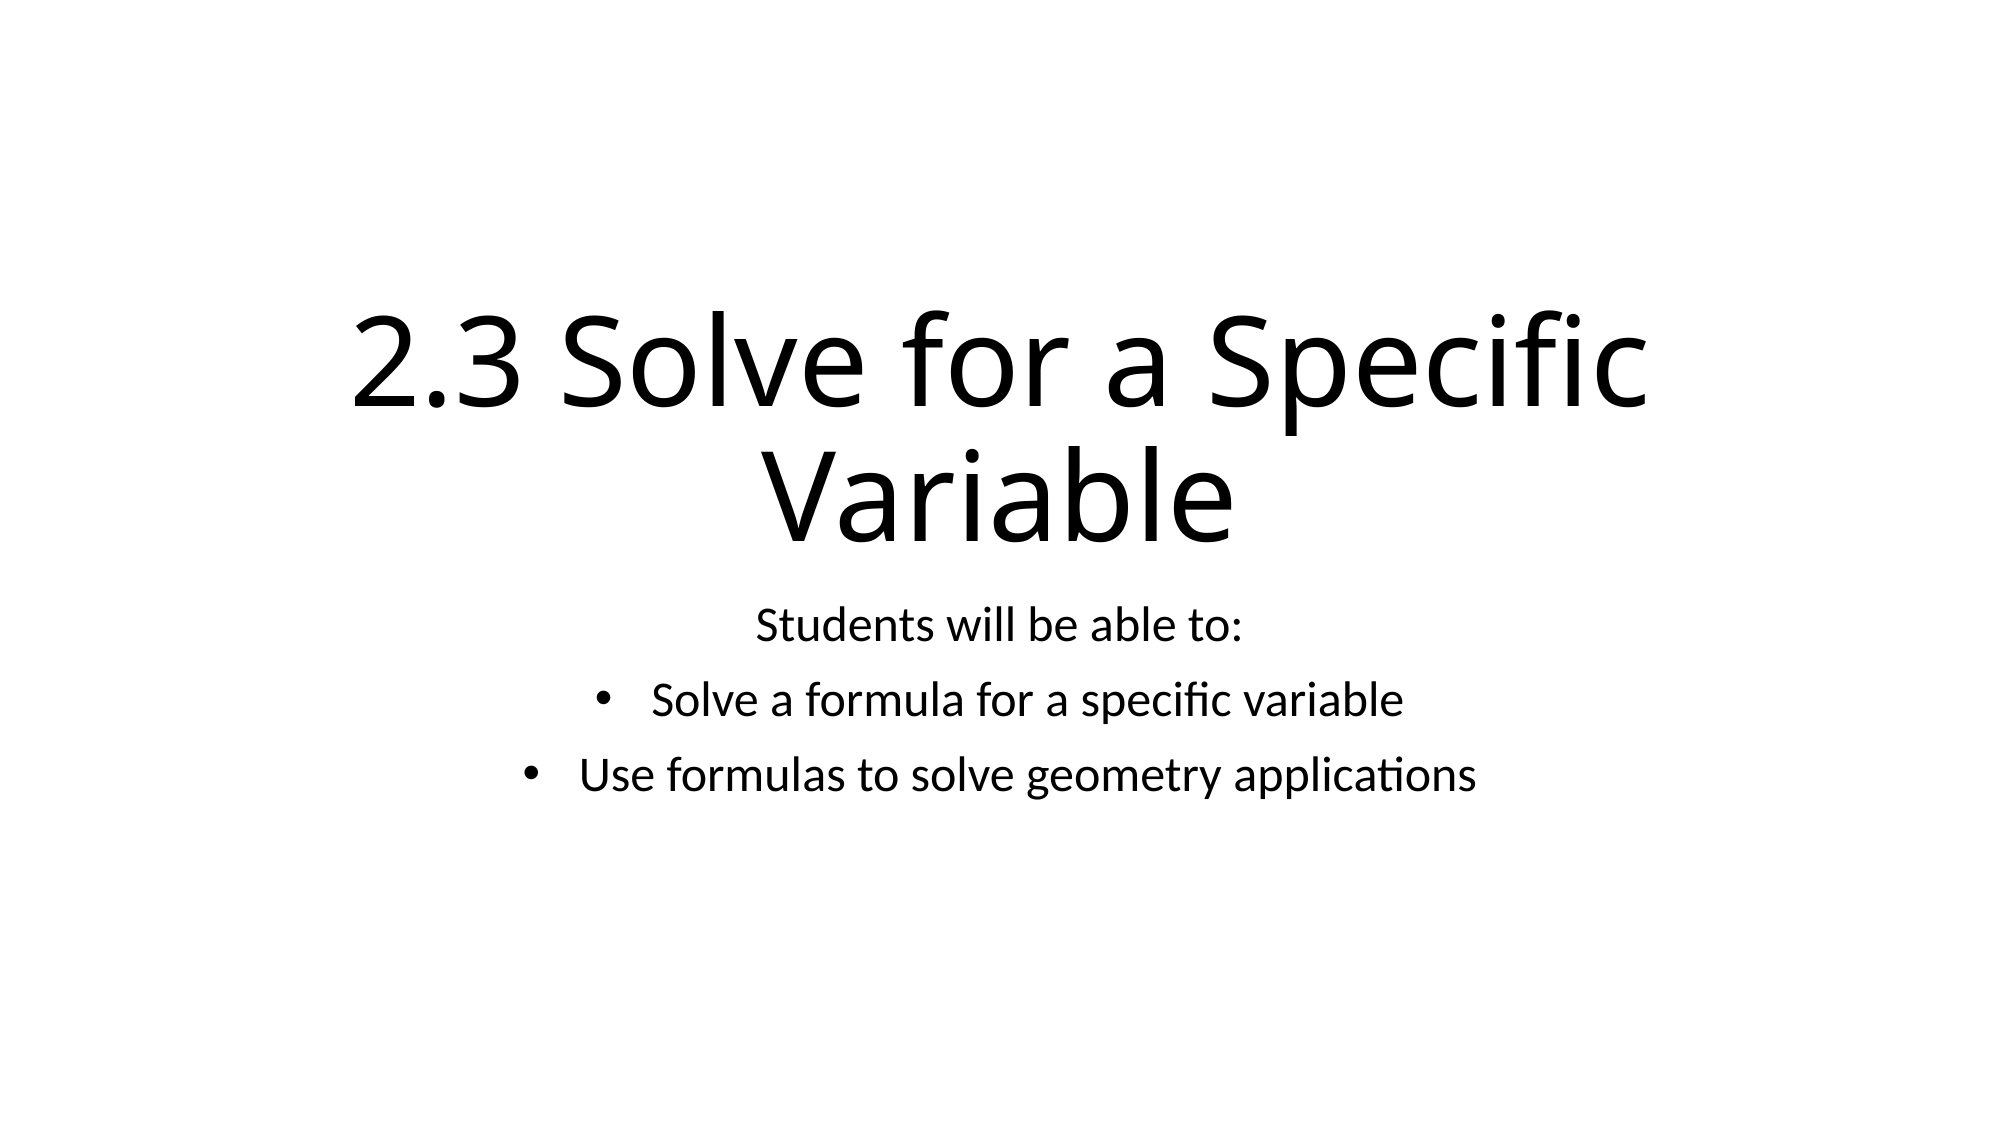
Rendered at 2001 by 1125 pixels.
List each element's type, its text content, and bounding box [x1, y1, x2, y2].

title 2.3 Solve for a Specific Variable [249, 184, 1750, 576]
subtitle Students will be able to: Solve a formula for a specific variable Use formulas to solve geometry applications [249, 590, 1750, 863]
